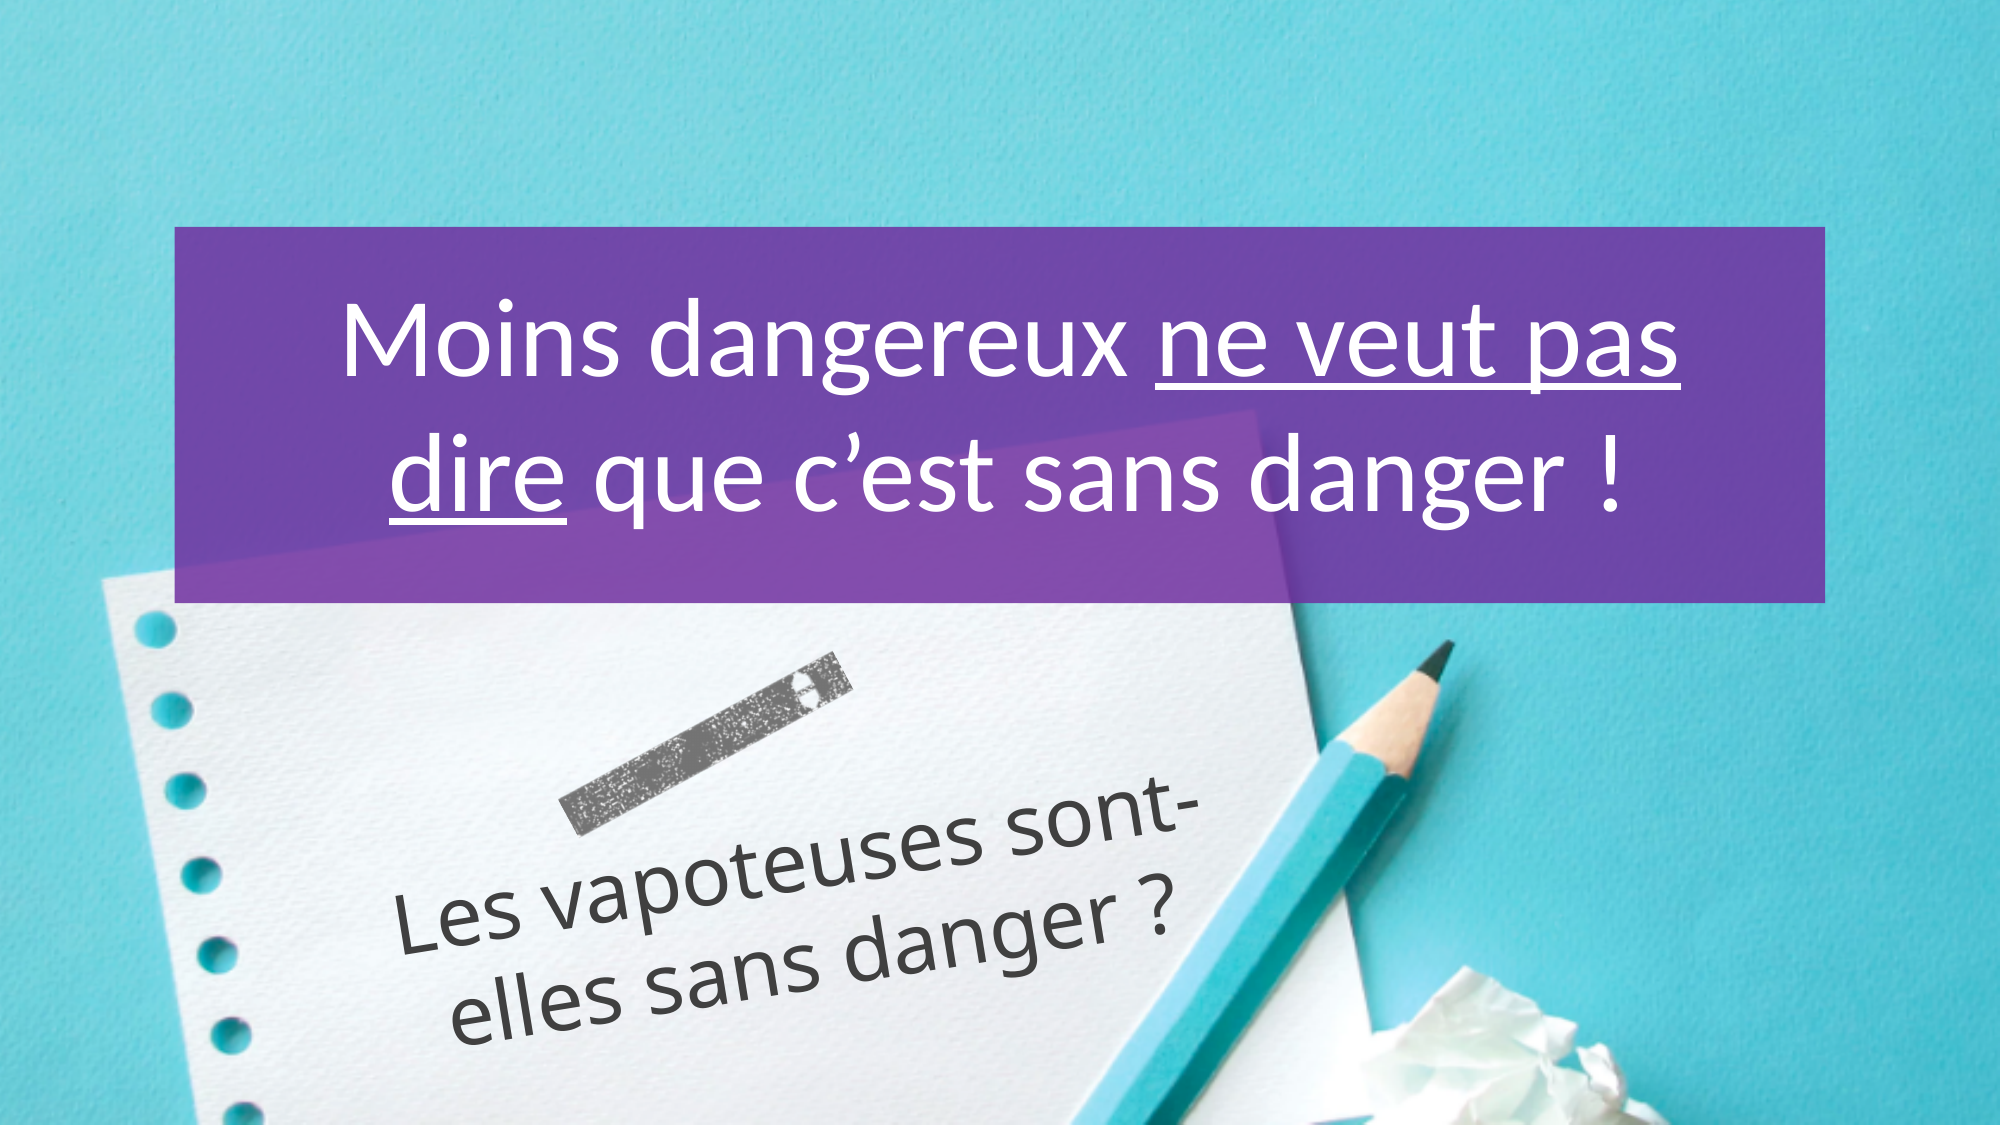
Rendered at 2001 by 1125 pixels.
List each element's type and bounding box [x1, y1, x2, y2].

text_box [174, 226, 1826, 604]
picture [0, 0, 2000, 1125]
